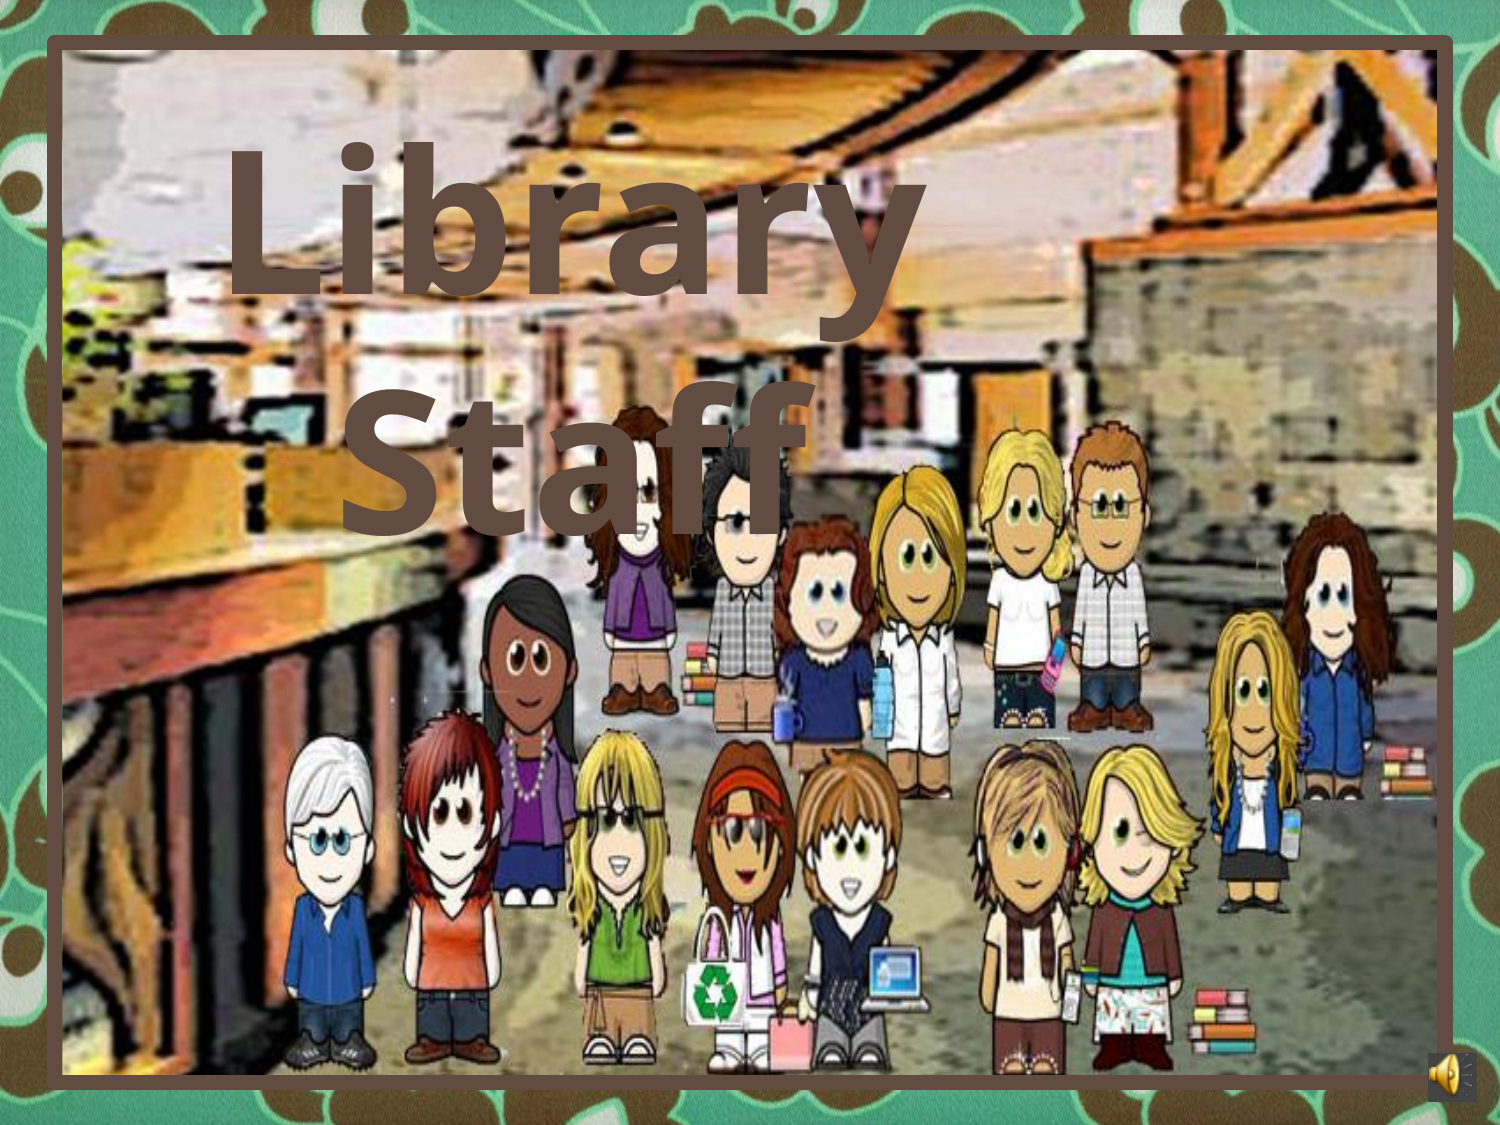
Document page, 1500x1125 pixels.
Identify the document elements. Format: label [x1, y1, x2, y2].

list [62, 49, 1438, 1076]
picture [0, 0, 1500, 1125]
